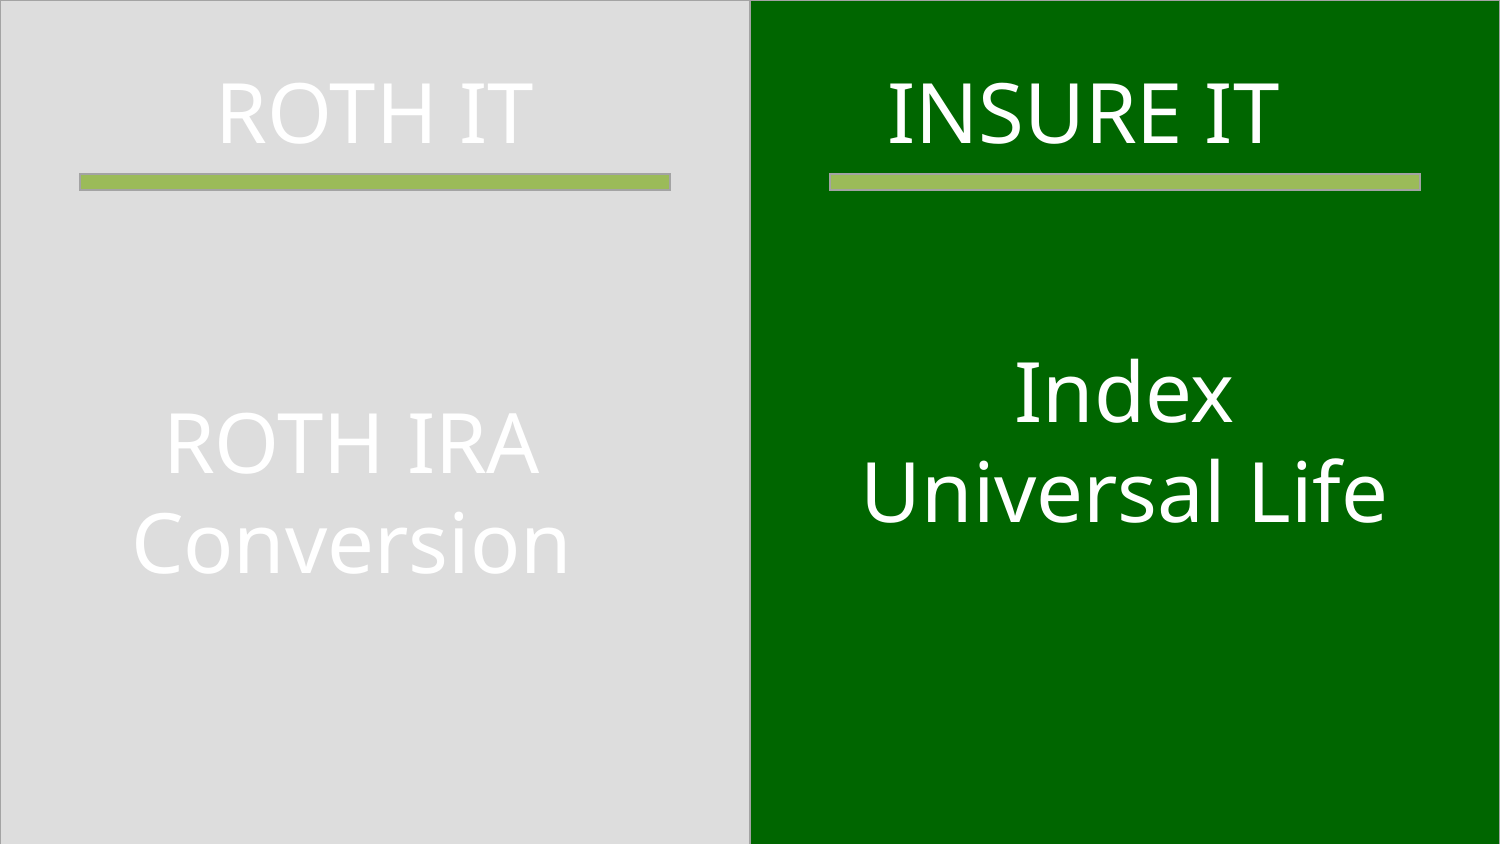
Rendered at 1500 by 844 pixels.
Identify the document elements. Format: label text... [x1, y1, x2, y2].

text_box ROTH IRA Conversion [69, 382, 635, 598]
text_box [749, 0, 1500, 844]
text_box INSURE IT [872, 52, 1438, 168]
text_box ROTH IT [92, 52, 658, 168]
text_box [0, 0, 749, 844]
text_box [79, 173, 671, 191]
text_box [829, 173, 1421, 191]
text_box Index Universal Life [842, 332, 1408, 547]
